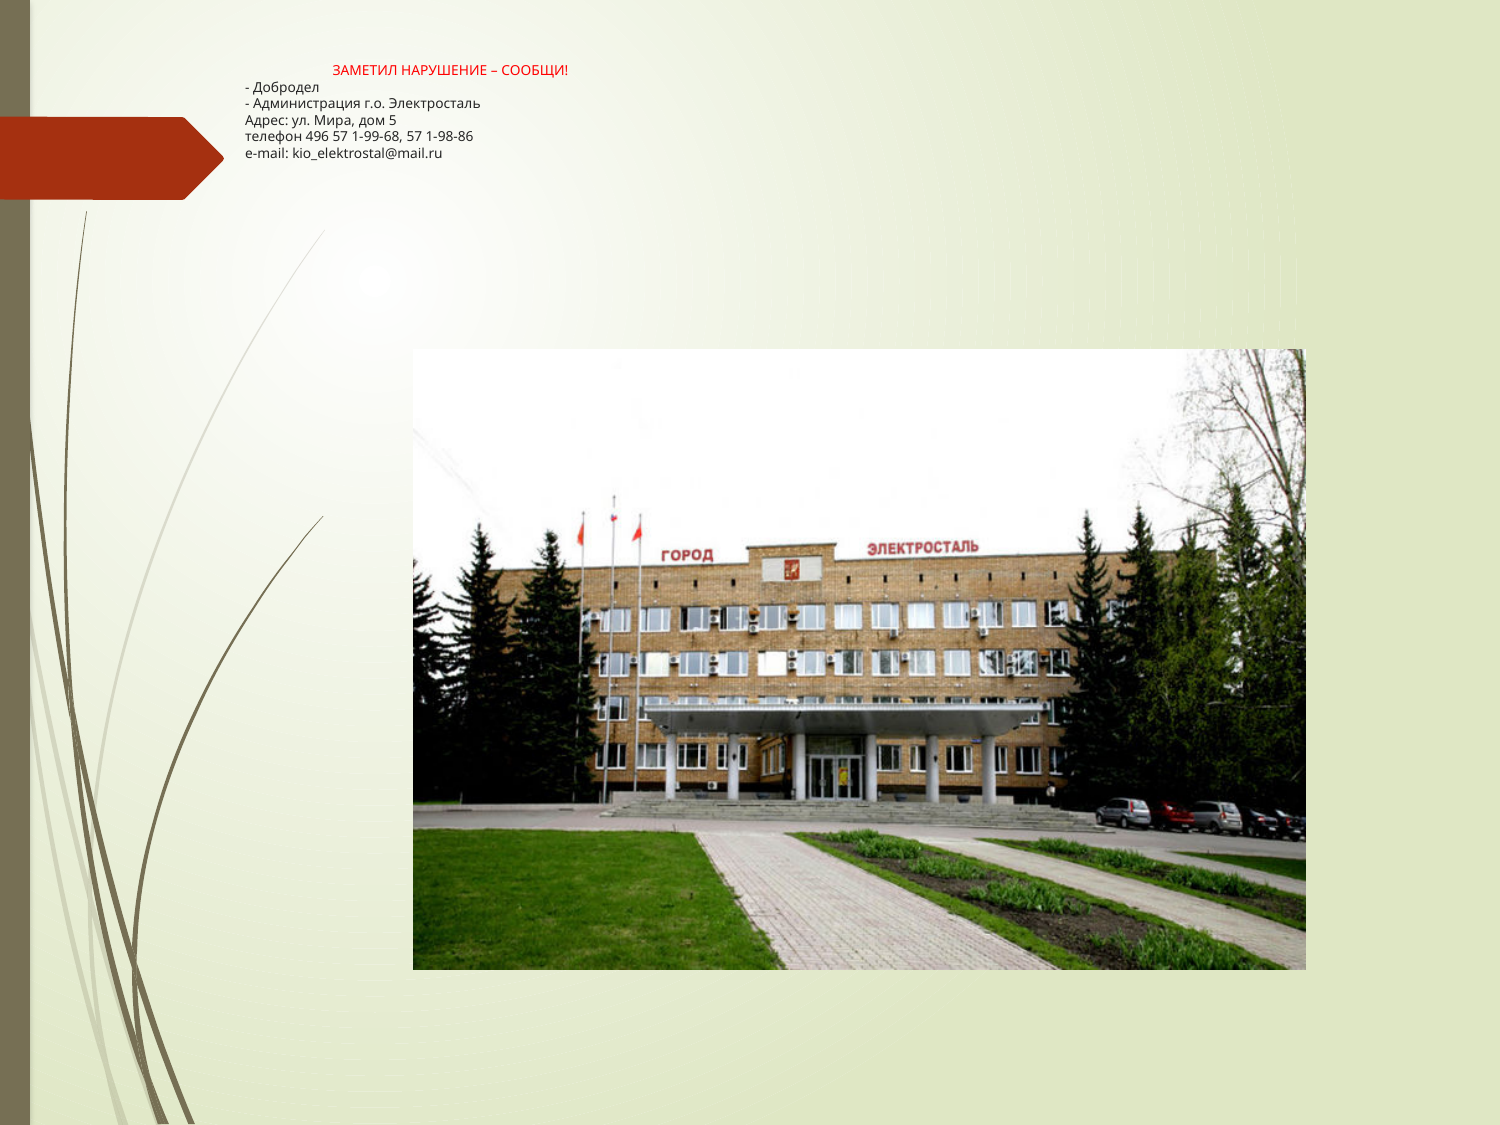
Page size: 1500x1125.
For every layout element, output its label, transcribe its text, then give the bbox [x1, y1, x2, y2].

title ЗАМЕТИЛ НАРУШЕНИЕ – СООБЩИ! - Добродел - Администрация г.о. Электросталь Адрес: ул. Мира, дом 5 телефон 496 57 1-99-68, 57 1-98-86 e-mail: kio_elektrostal@mail.ru [230, 54, 1271, 171]
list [412, 349, 1306, 971]
